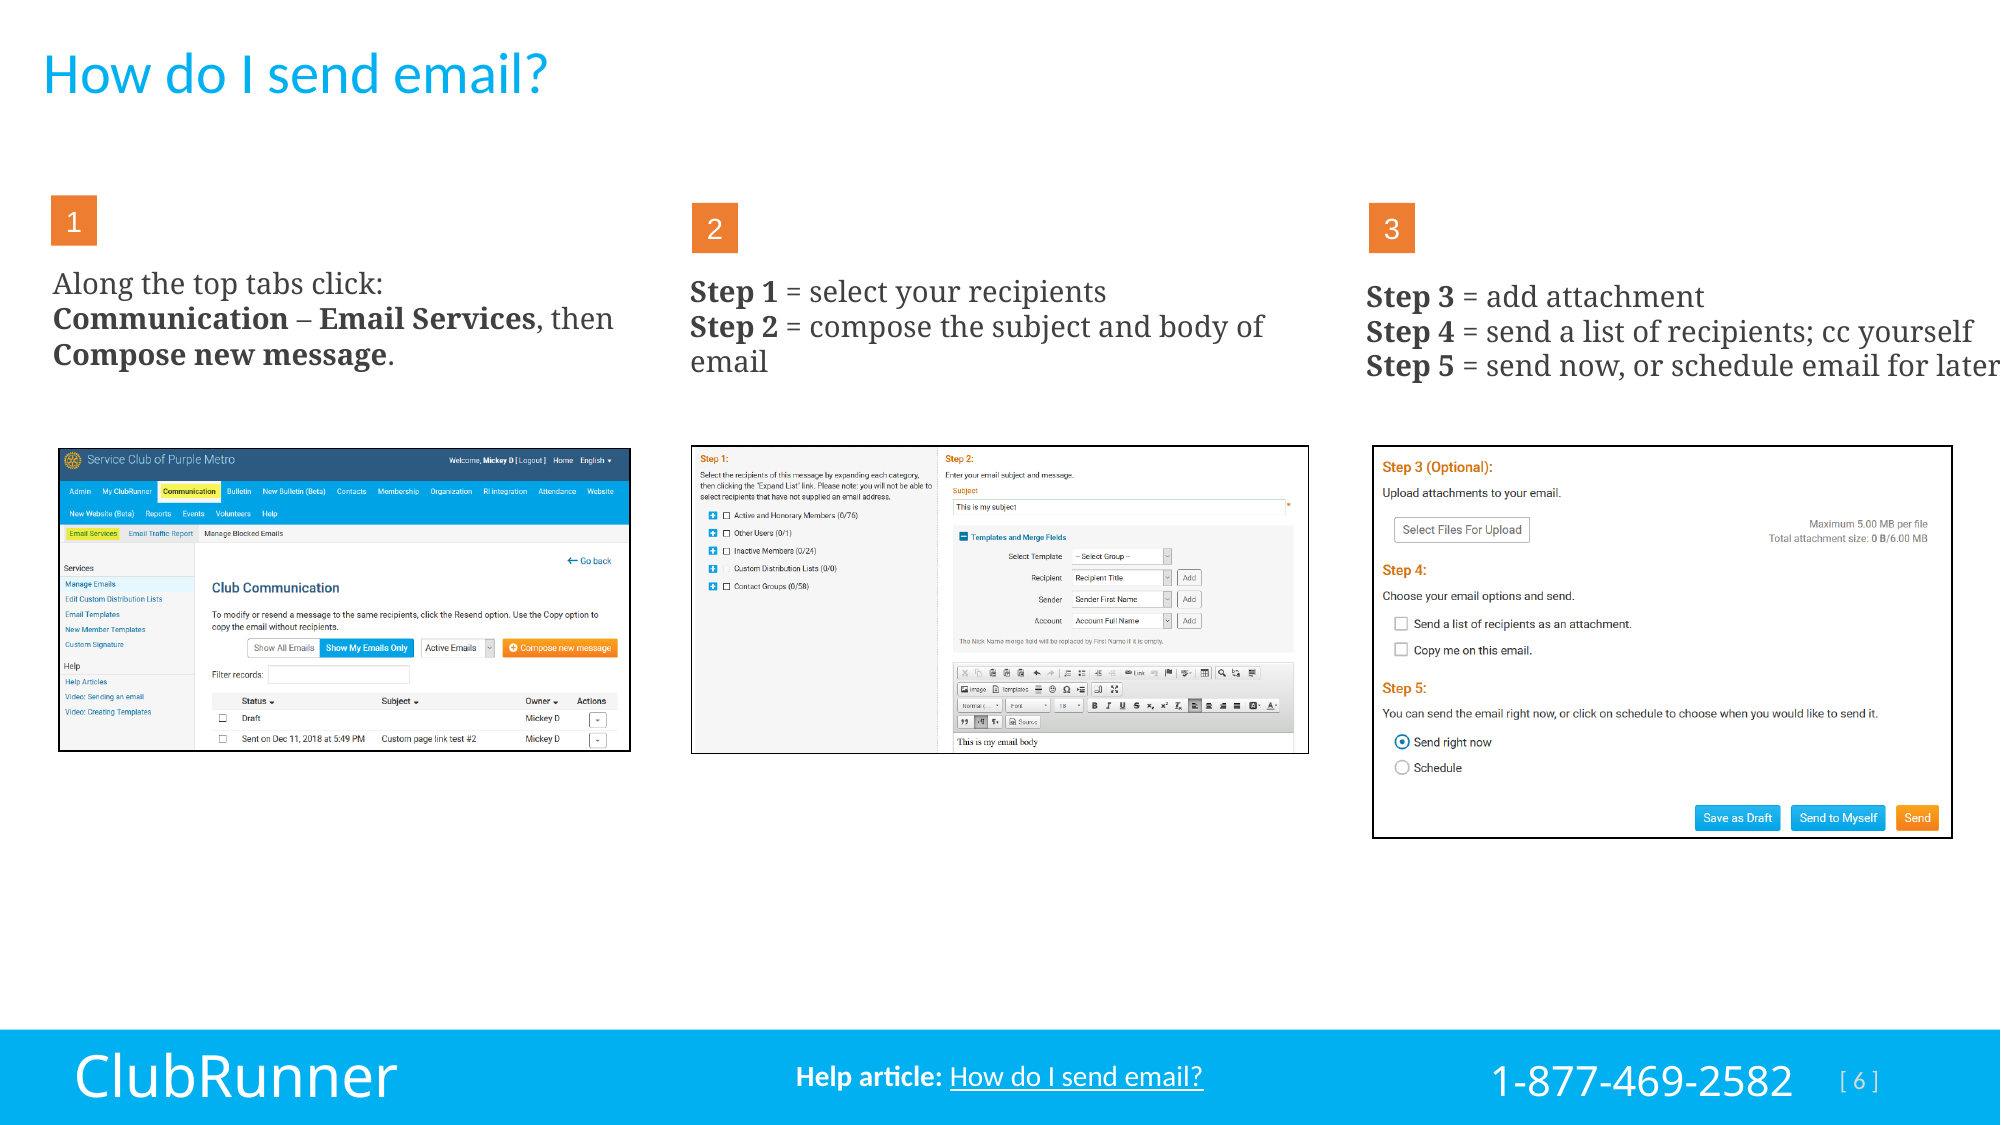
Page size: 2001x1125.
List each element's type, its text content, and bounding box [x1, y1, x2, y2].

picture [59, 525, 630, 751]
text_box Help article: How do I send email? [362, 1049, 1638, 1101]
picture [59, 449, 630, 502]
picture [308, 489, 318, 493]
text_box Along the top tabs click: Communication – Email Services, then Compose new message. [37, 258, 706, 379]
text_box How do I send email? [0, 27, 983, 113]
text_box 2 [692, 202, 738, 254]
title [137, 113, 1863, 270]
text_box 3 [1369, 202, 1415, 254]
picture [692, 446, 1308, 753]
text_box Step 1 = select your recipients Step 2 = compose the subject and body of email [675, 265, 1352, 386]
text_box 1 [51, 195, 97, 246]
picture [1373, 446, 1952, 838]
text_box Step 3 = add attachment Step 4 = send a list of recipients; cc yourself Step 5 = send now, or schedule email for later [1351, 270, 2000, 391]
